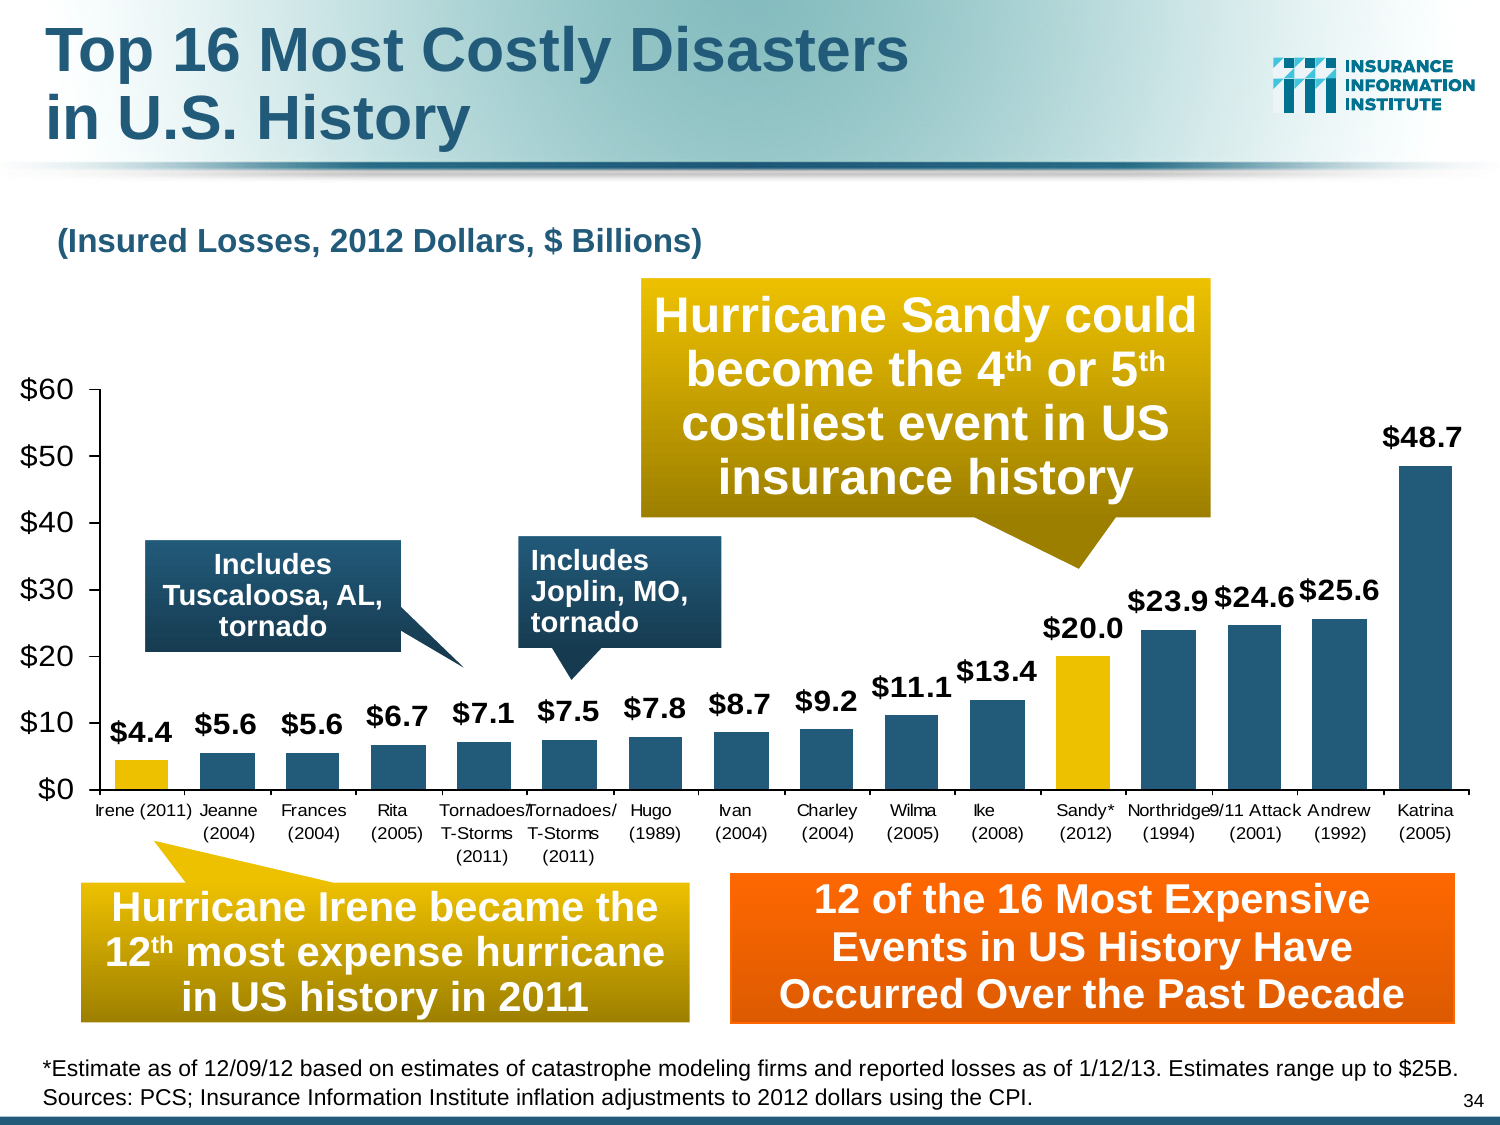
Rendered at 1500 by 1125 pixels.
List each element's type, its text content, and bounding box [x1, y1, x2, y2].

text_box Hurricane Sandy could become the 4th or 5th costliest event in US insurance history [638, 275, 1213, 355]
text_box Hurricane Irene became the 12th most expense hurricane in US history in 2011 [78, 916, 692, 1024]
text_box (Insured Losses, 2012 Dollars, $ Billions) [57, 223, 1458, 260]
text_box 12 of the 16 Most Expensive Events in US History Have Occurred Over the Past Decade [730, 916, 1454, 1024]
title Top 16 Most Costly Disasters in U.S. History [37, 14, 1252, 157]
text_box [6, 356, 1478, 907]
picture [0, 0, 1500, 189]
text_box *Estimate as of 12/09/12 based on estimates of catastrophe modeling firms and reported losses as of 1/12/13. Estimates range up to $25B. Sources: PCS; Insurance Information Institute inflation adjustments to 2012 dollars using the CPI. [0, 1024, 1483, 1125]
